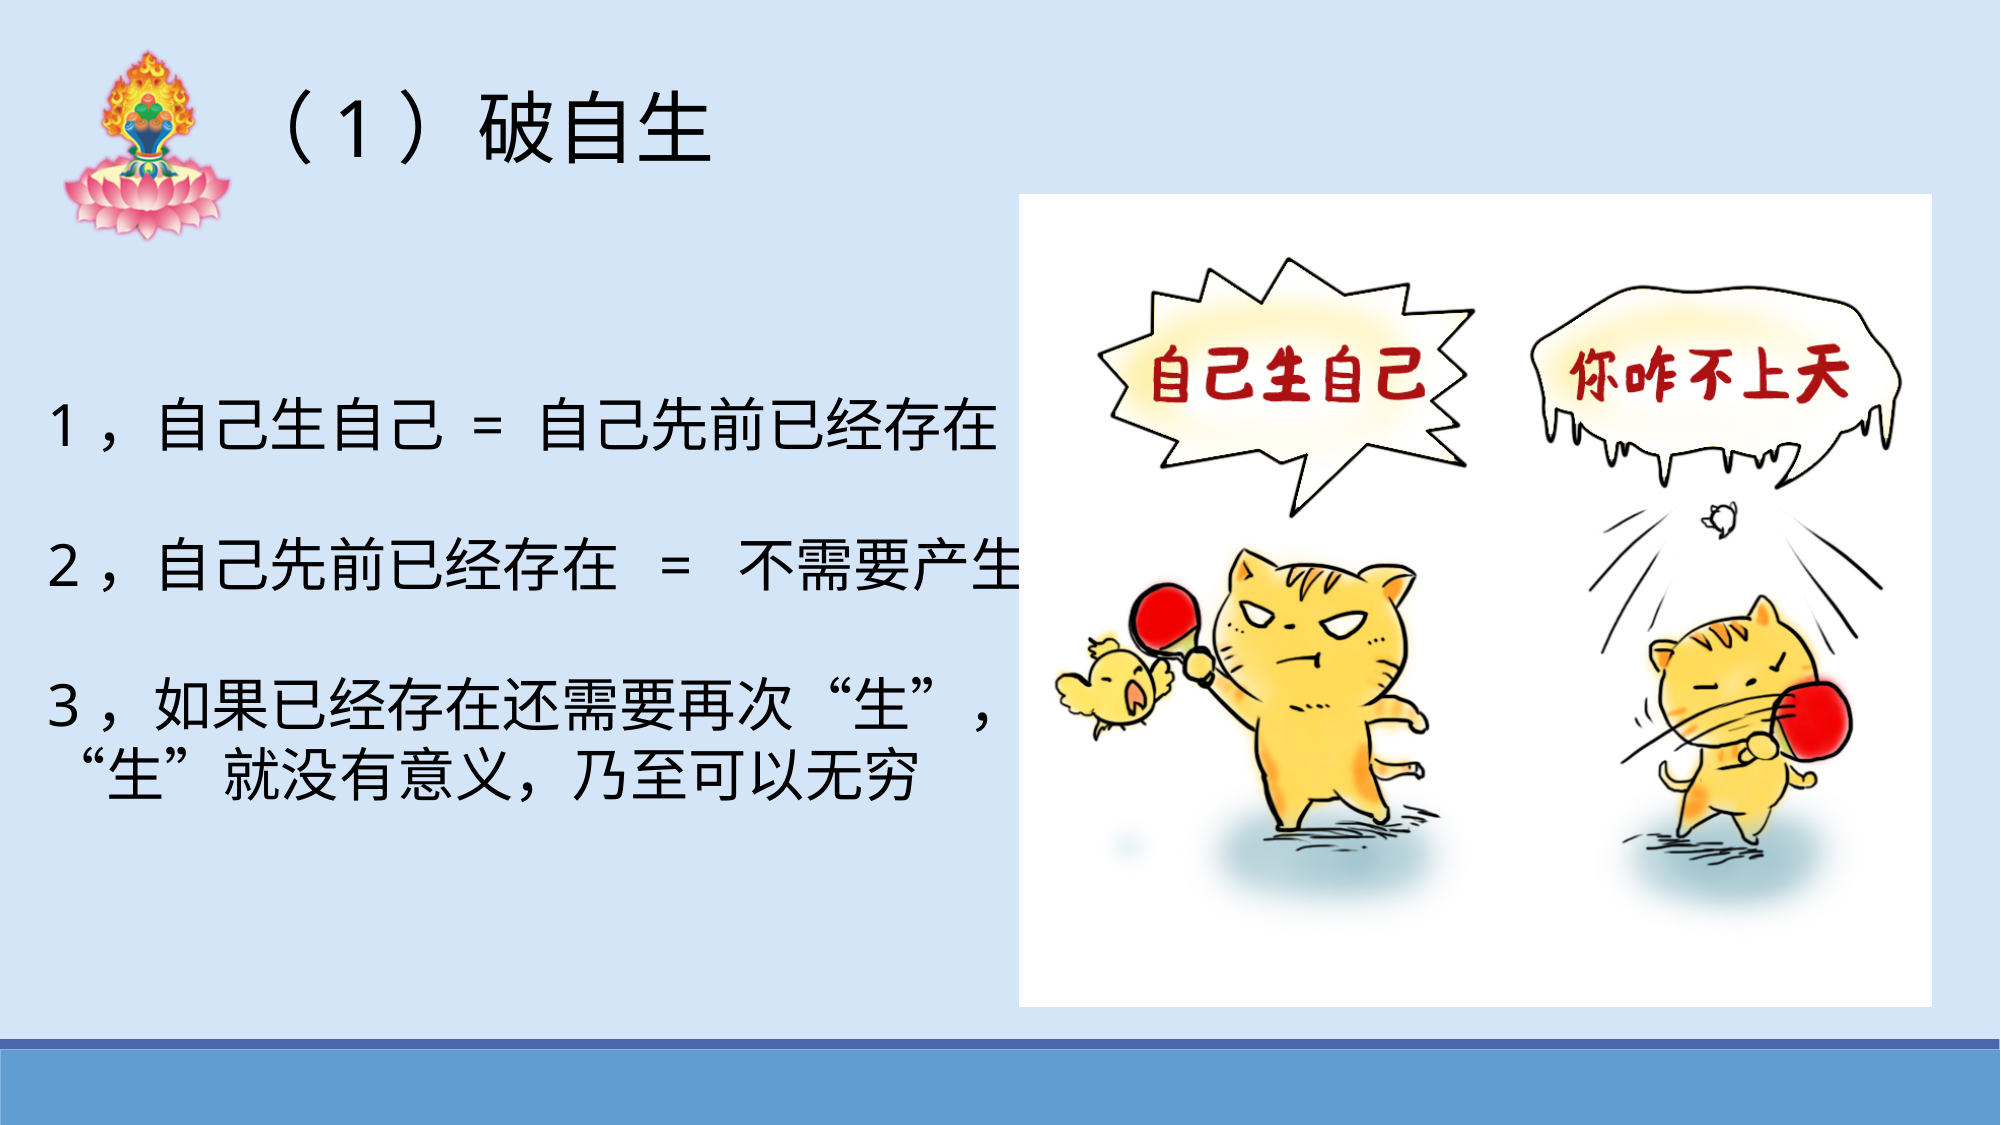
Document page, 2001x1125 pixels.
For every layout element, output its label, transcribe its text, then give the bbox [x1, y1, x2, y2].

picture [1018, 194, 1933, 1007]
text_box 1，自己生自己 = 自己先前已经存在 2，自己先前已经存在 = 不需要产生 3，如果已经存在还需要再次“生”，“生”就没有意义，乃至可以无穷 [33, 380, 1015, 816]
picture [63, 36, 249, 252]
text_box （1）破自生 [220, 70, 1049, 181]
